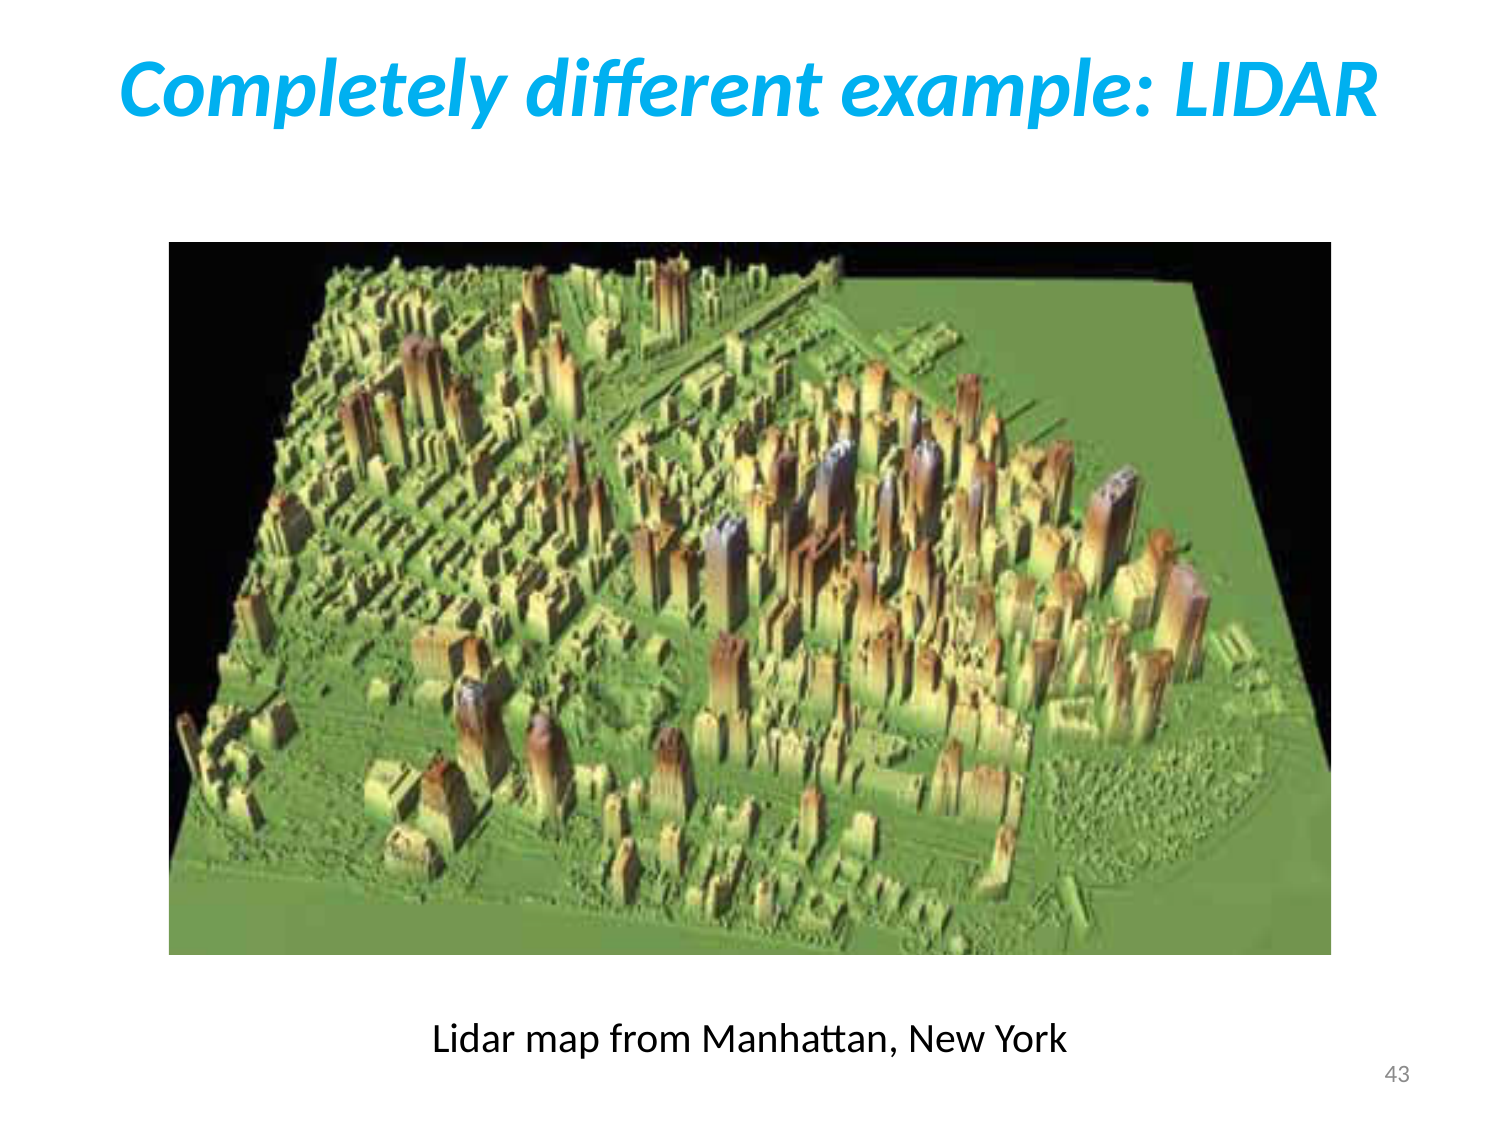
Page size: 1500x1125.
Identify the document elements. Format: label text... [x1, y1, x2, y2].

text_box Lidar map from Manhattan, New York [50, 1003, 1450, 1069]
list Completely different example: LIDAR [0, 24, 1500, 142]
picture [168, 241, 1332, 955]
slide_number 43 [1074, 1069, 1425, 1103]
